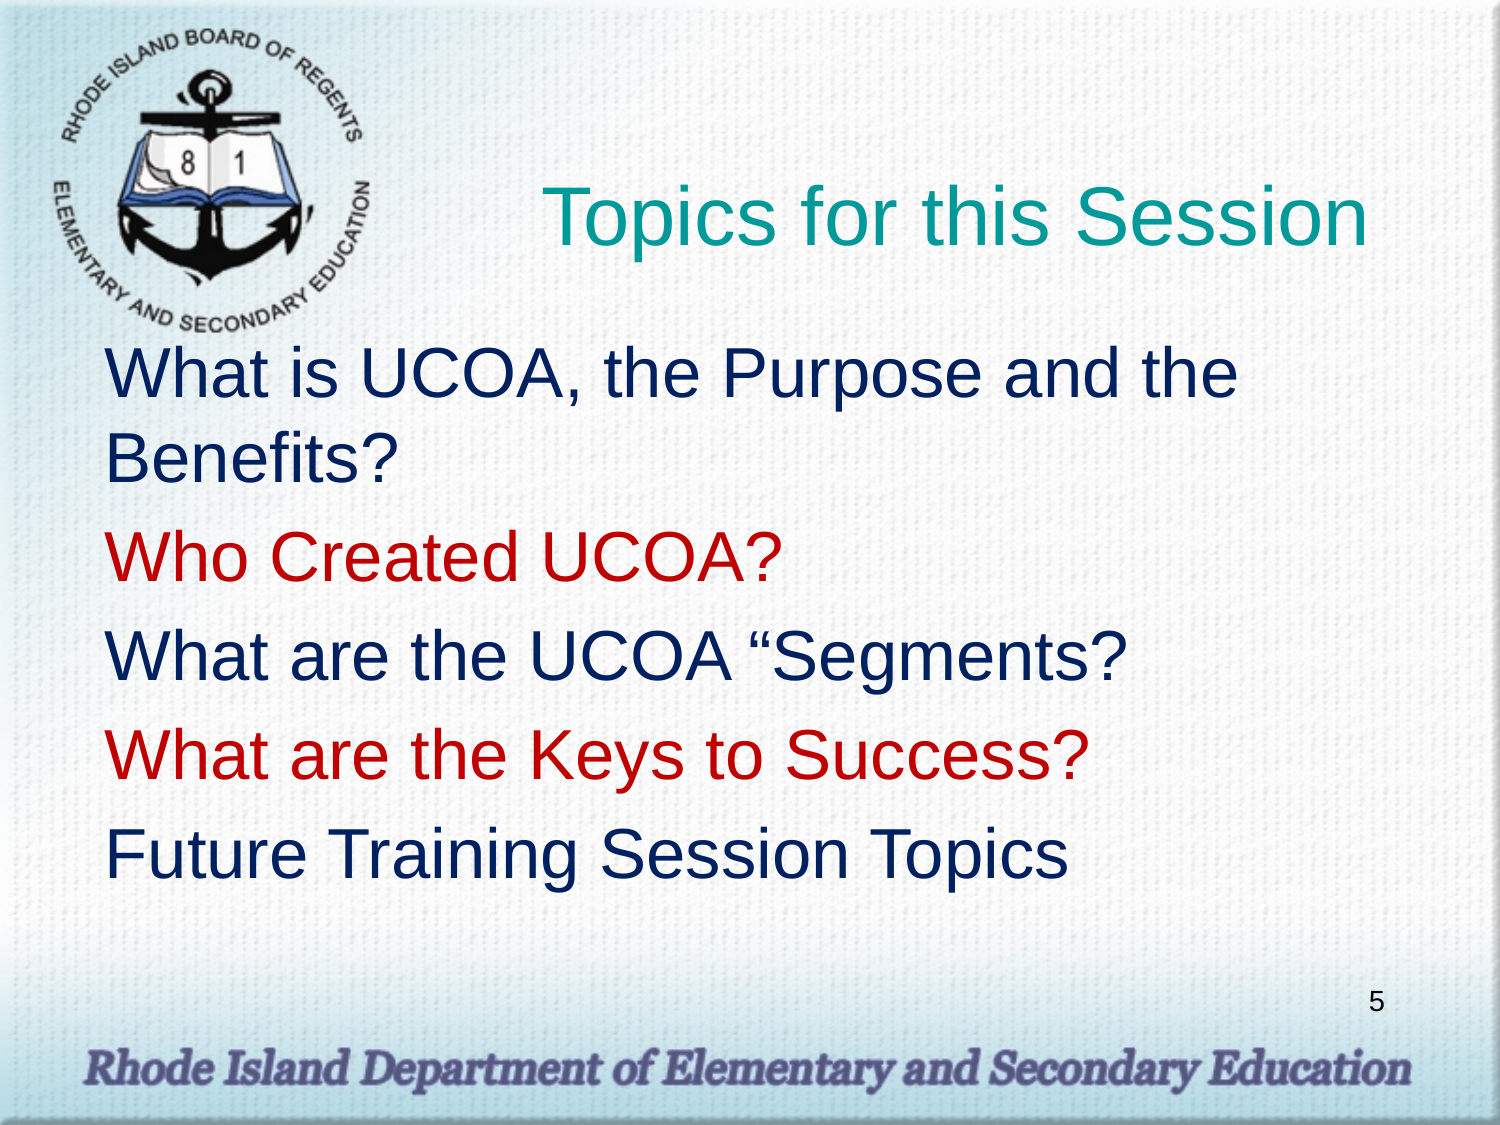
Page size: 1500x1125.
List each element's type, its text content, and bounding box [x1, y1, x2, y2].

picture [0, 0, 1500, 1125]
slide_number 5 [1049, 974, 1401, 1054]
title Topics for this Session [474, 62, 1438, 363]
subtitle What is UCOA, the Purpose and the Benefits? Who Created UCOA? What are the UCOA “Segments? What are the Keys to Success? Future Training Session Topics [89, 275, 1402, 950]
